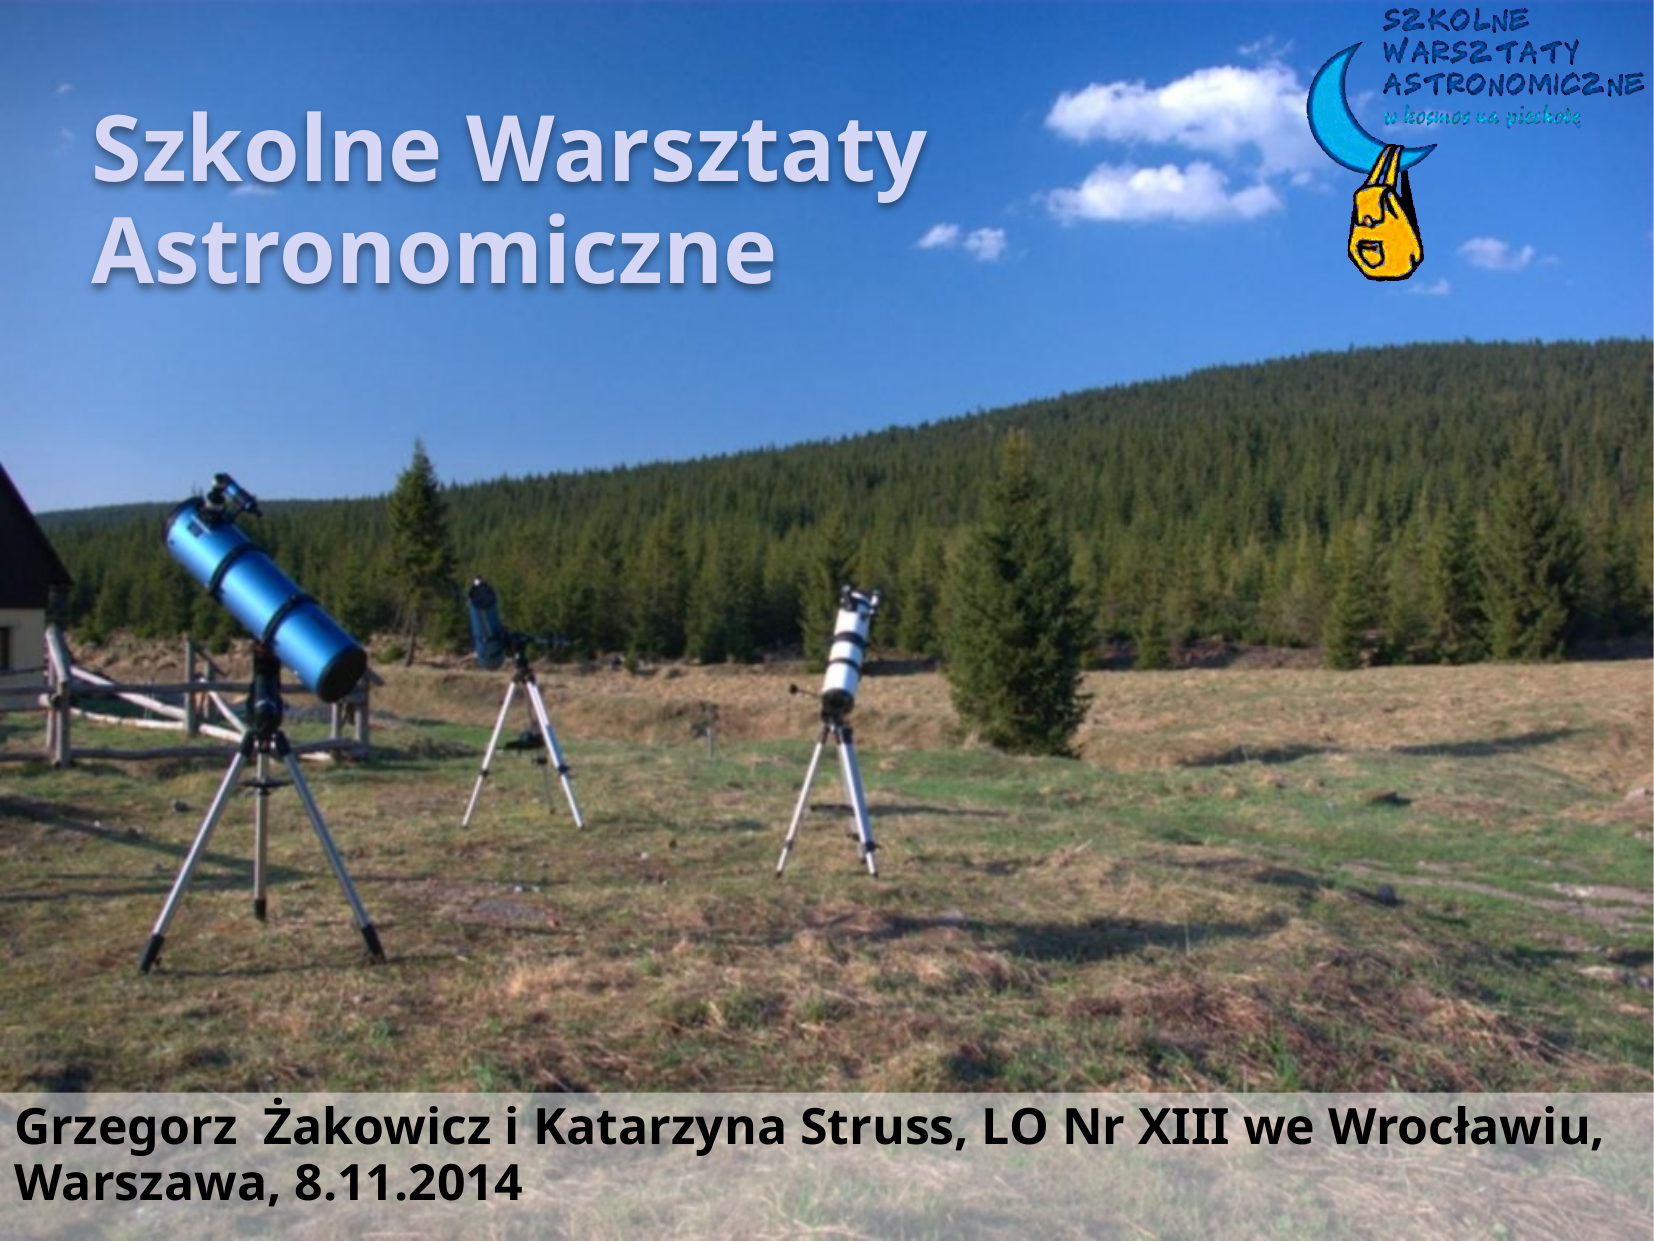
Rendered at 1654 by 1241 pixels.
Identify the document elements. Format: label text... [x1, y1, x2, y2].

text_box Grzegorz Żakowicz i Katarzyna Struss, LO Nr XIII we Wrocławiu, Warszawa, 8.11.2014 [0, 1092, 1654, 1241]
text_box Szkolne Warsztaty Astronomiczne [76, 92, 980, 312]
picture [0, 0, 1654, 1092]
